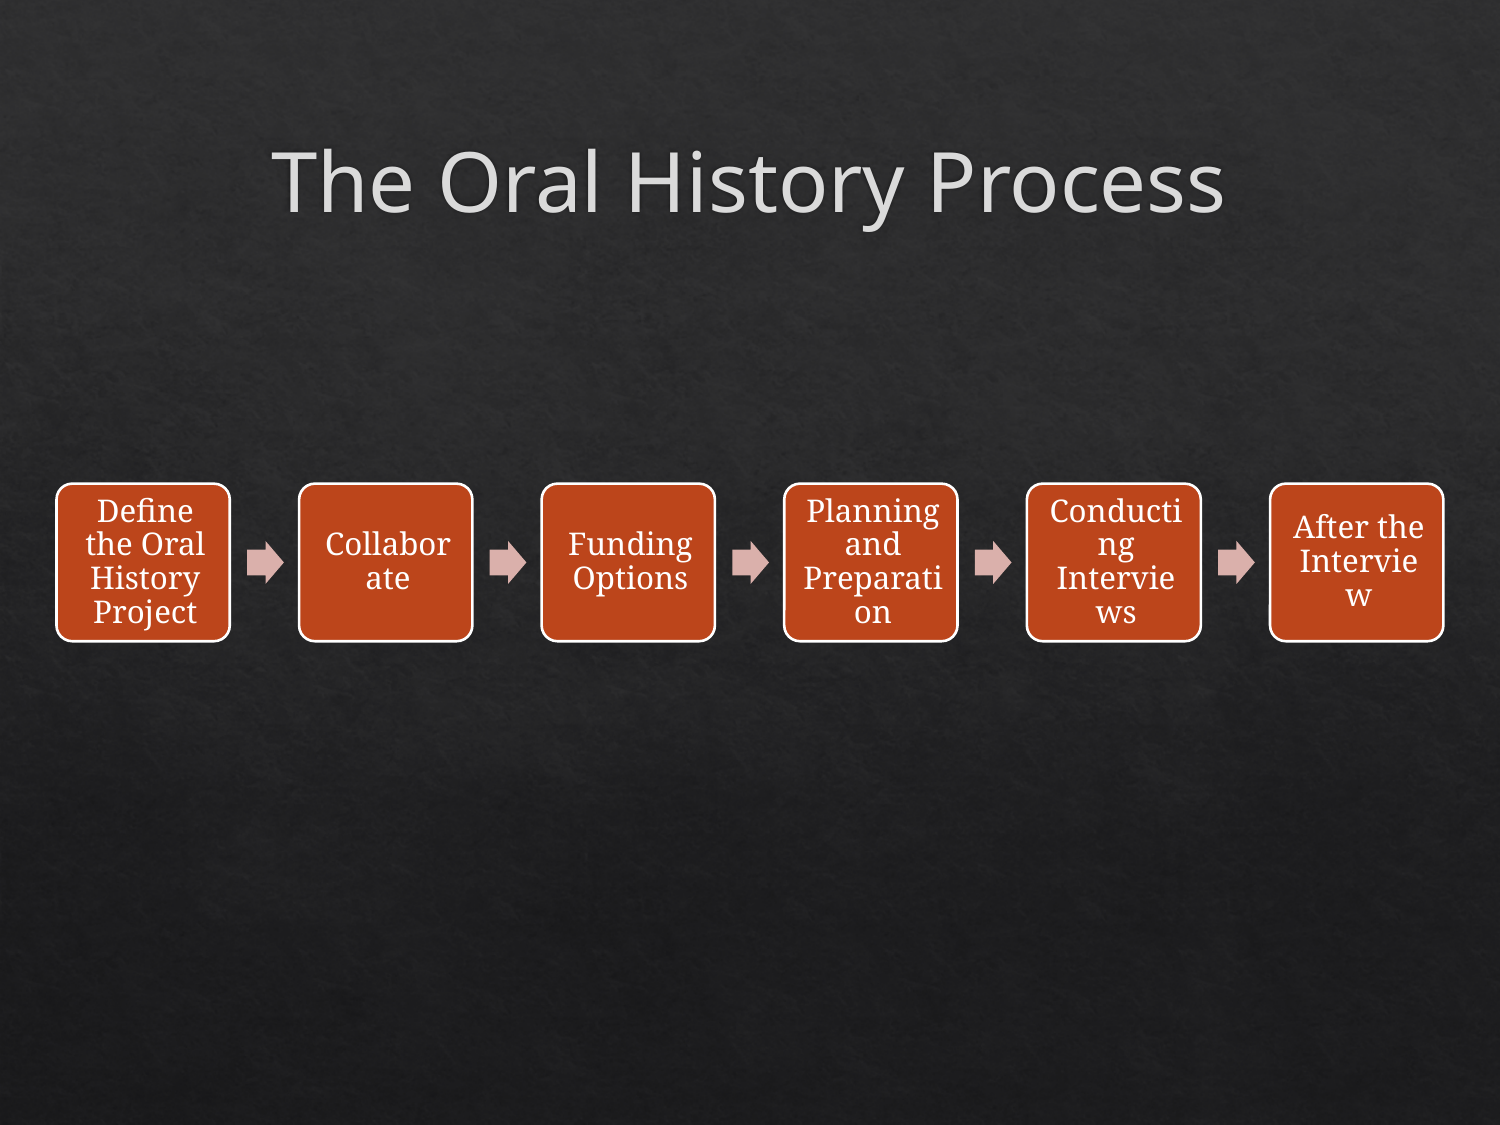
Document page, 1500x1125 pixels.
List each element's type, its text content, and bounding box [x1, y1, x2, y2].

title The Oral History Process [112, 99, 1387, 225]
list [56, 229, 1444, 896]
